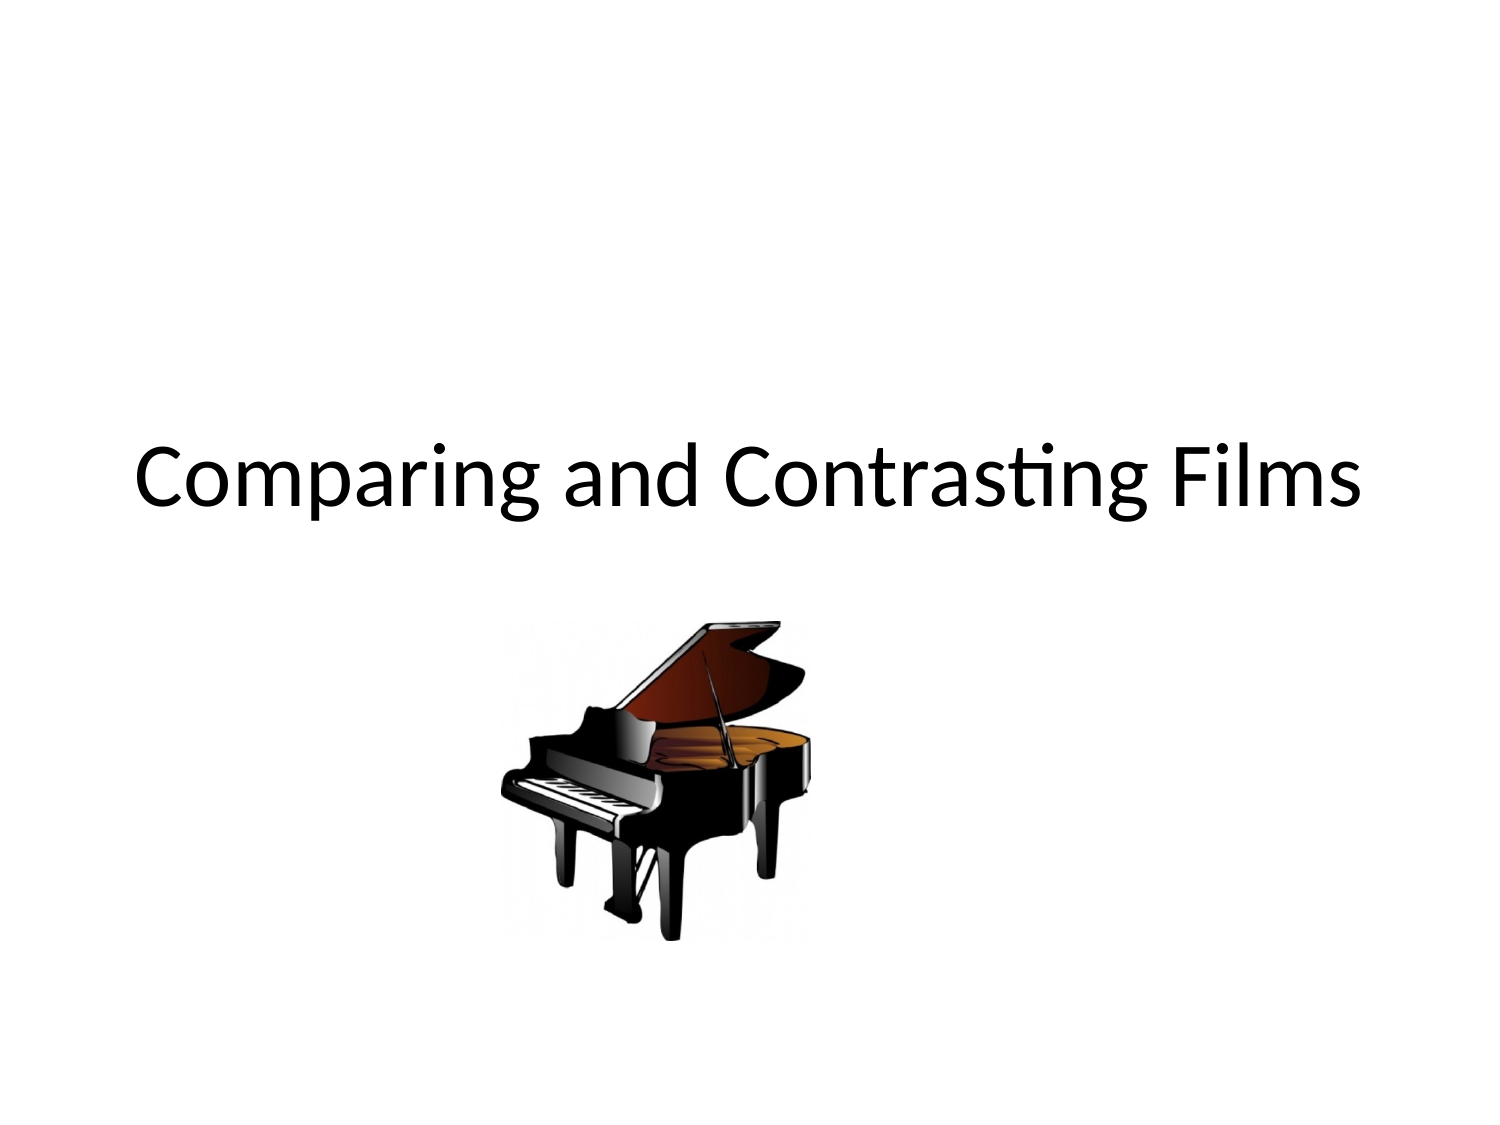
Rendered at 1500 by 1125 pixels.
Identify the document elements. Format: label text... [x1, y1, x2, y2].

title Comparing and Contrasting Films [112, 349, 1388, 591]
picture [501, 621, 811, 941]
